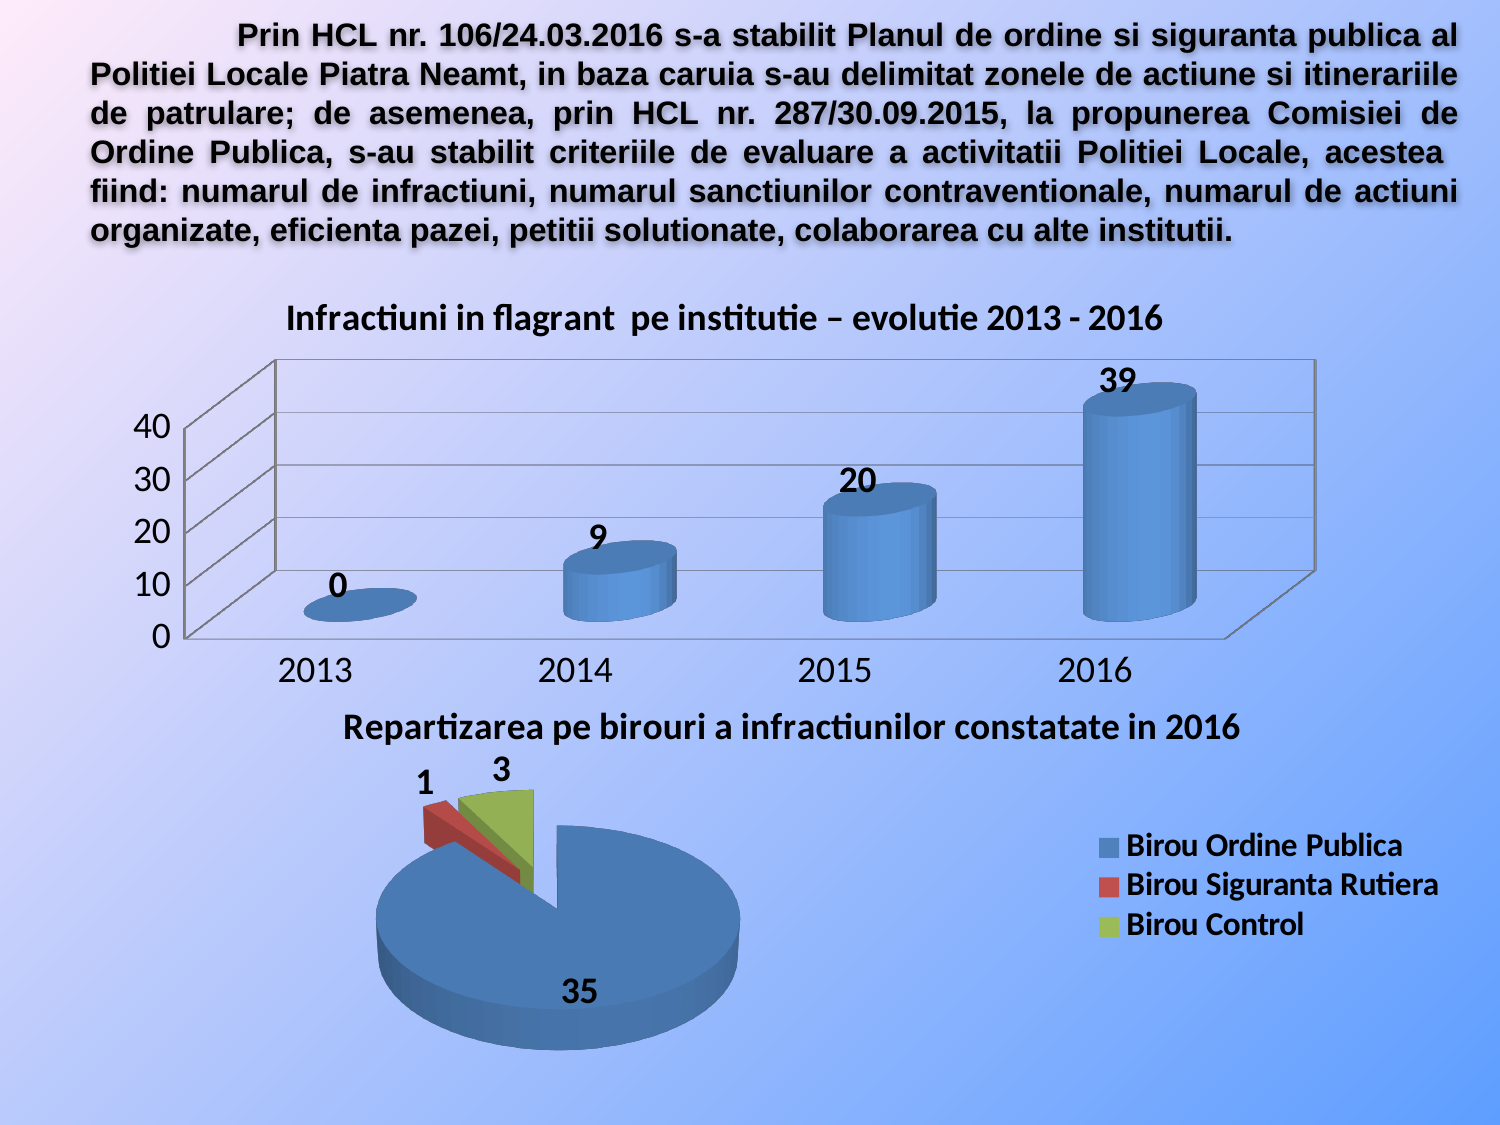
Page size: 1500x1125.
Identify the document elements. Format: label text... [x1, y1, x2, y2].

chart [62, 274, 1463, 1076]
title Prin HCL nr. 106/24.03.2016 s-a stabilit Planul de ordine si siguranta publica al Politiei Locale Piatra Neamt, in baza caruia s-au delimitat zonele de actiune si itinerariile de patrulare; de asemenea, prin HCL nr. 287/30.09.2015, la propunerea Comisiei de Ordine Publica, s-au stabilit criteriile de evaluare a activitatii Politiei Locale, acestea fiind: numarul de infractiuni, numarul sanctiunilor contraventionale, numarul de actiuni organizate, eficienta pazei, petitii solutionate, colaborarea cu alte institutii. [74, 0, 1476, 263]
